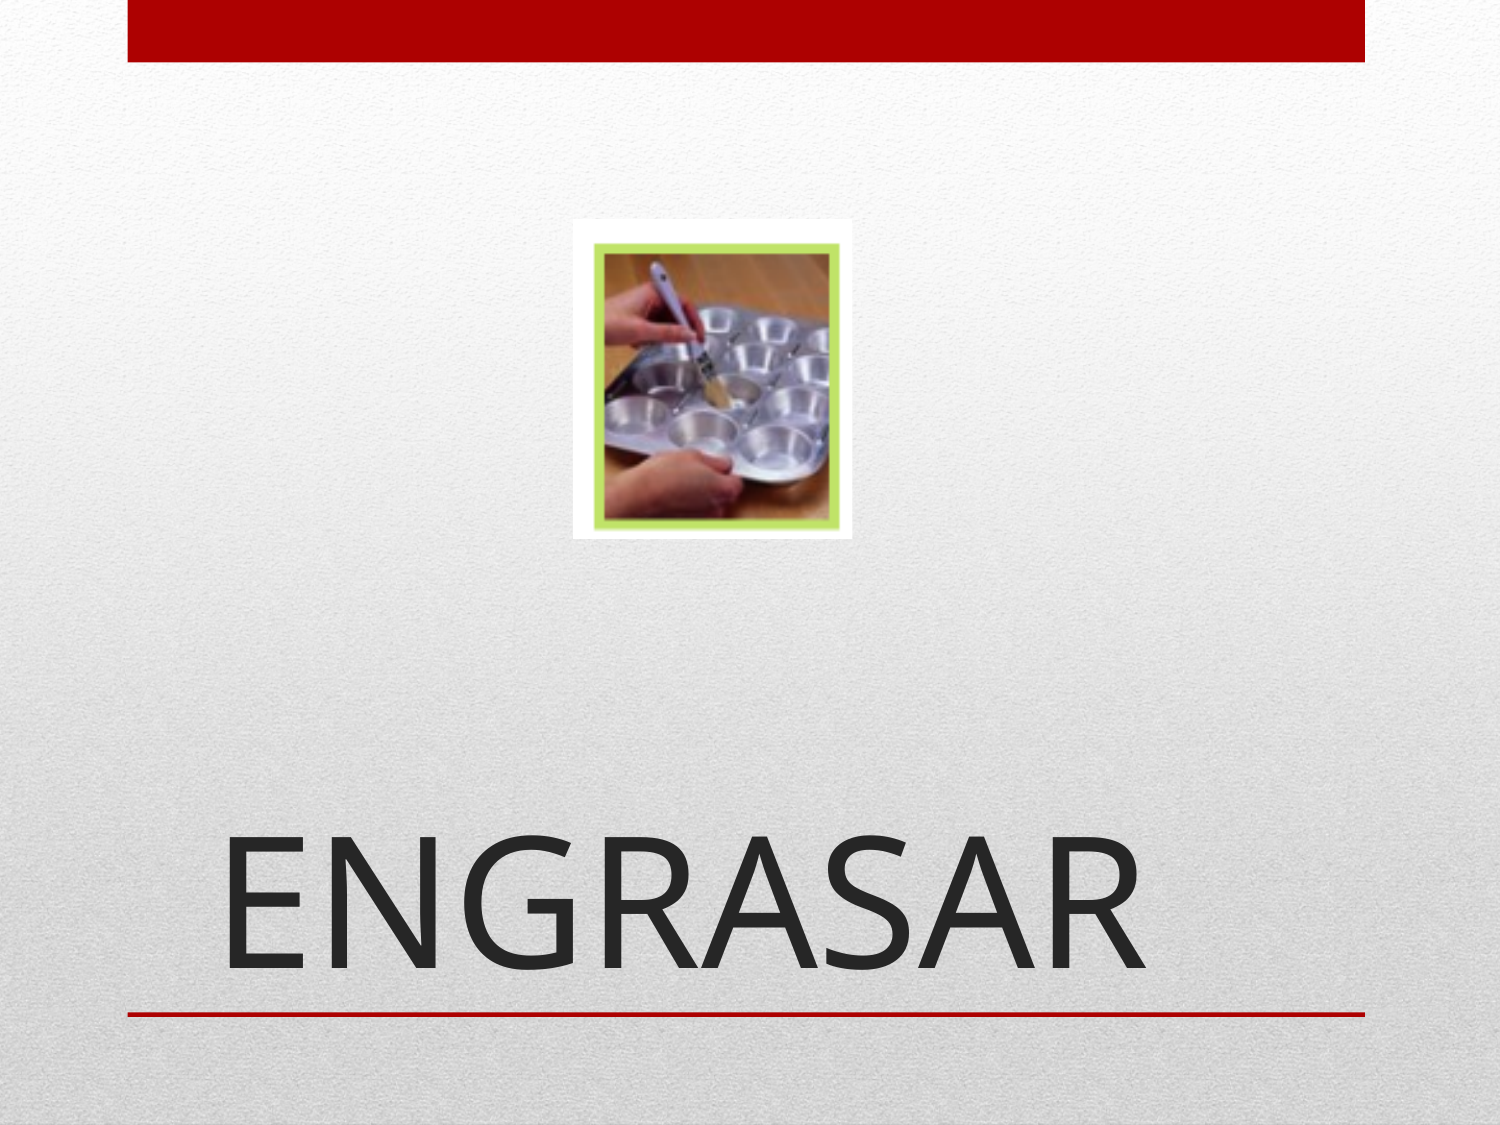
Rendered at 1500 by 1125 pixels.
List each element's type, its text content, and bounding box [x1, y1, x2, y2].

picture [572, 219, 854, 540]
title ENGRASAR [125, 750, 1238, 1013]
